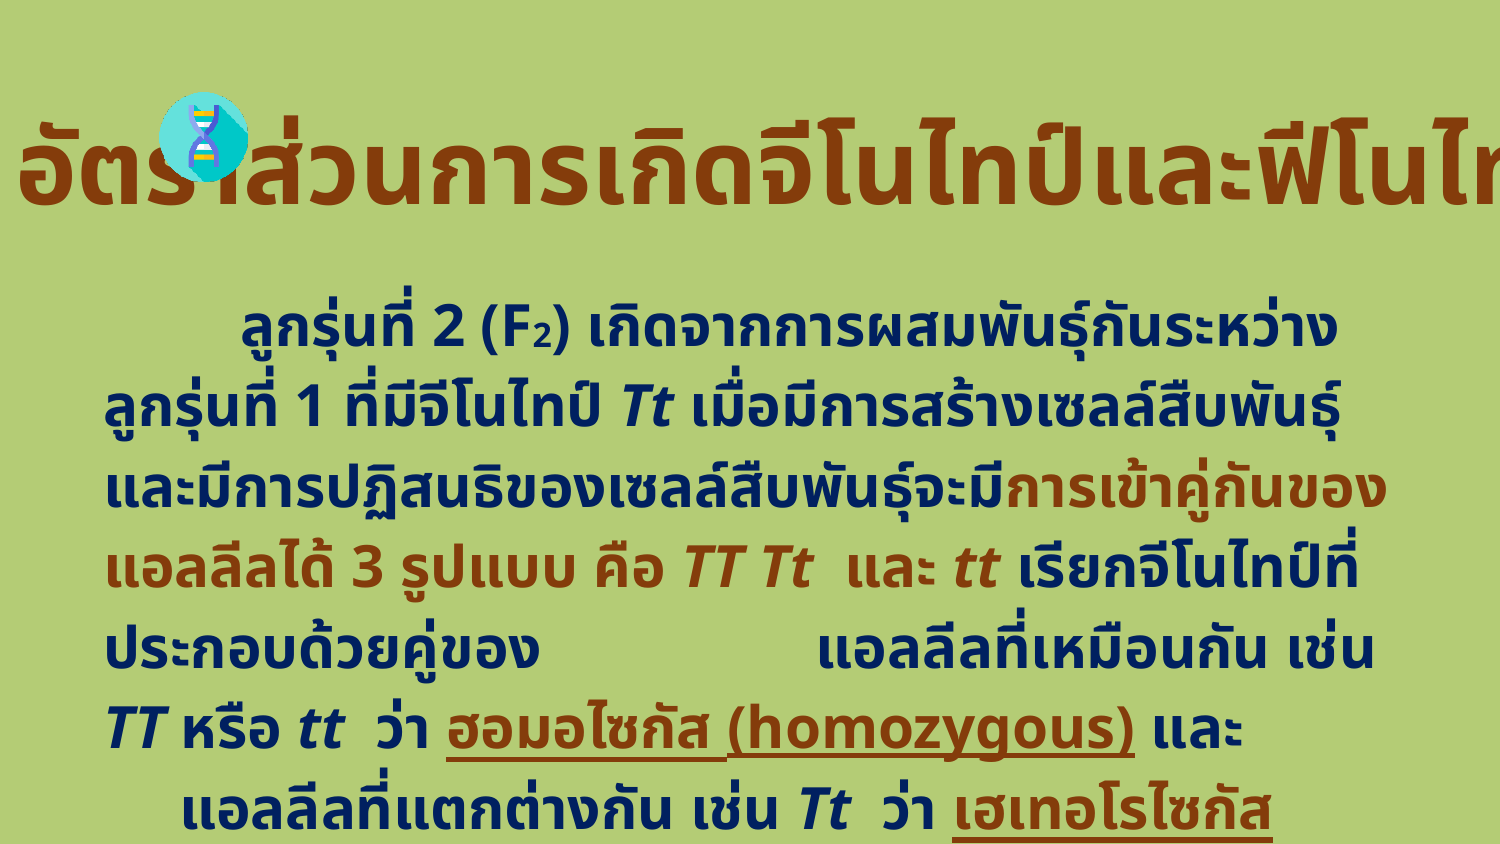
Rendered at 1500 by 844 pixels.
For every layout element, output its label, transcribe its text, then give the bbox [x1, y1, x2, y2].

picture [159, 92, 248, 182]
text_box ลูกรุ่นที่ 2 (F2) เกิดจากการผสมพันธุ์กันระหว่างลูกรุ่นที่ 1 ที่มีจีโนไทป์ Tt เมื่อมีการสร้างเซลล์สืบพันธุ์และมีการปฏิสนธิของเซลล์สืบพันธุ์จะมีการเข้าคู่กันของแอลลีลได้ 3 รูปแบบ คือ TT Tt และ tt เรียกจีโนไทป์ที่ประกอบด้วยคู่ของ แอลลีลที่เหมือนกัน เช่น TT หรือ tt ว่า ฮอมอไซกัส (homozygous) และ แอลลีลที่แตกต่างกัน เช่น Tt ว่า เฮเทอโรไซกัส (heterozygous) [88, 270, 1412, 844]
text_box อัตราส่วนการเกิดจีโนไทป์และฟีโนไทป์ [0, 92, 1500, 233]
